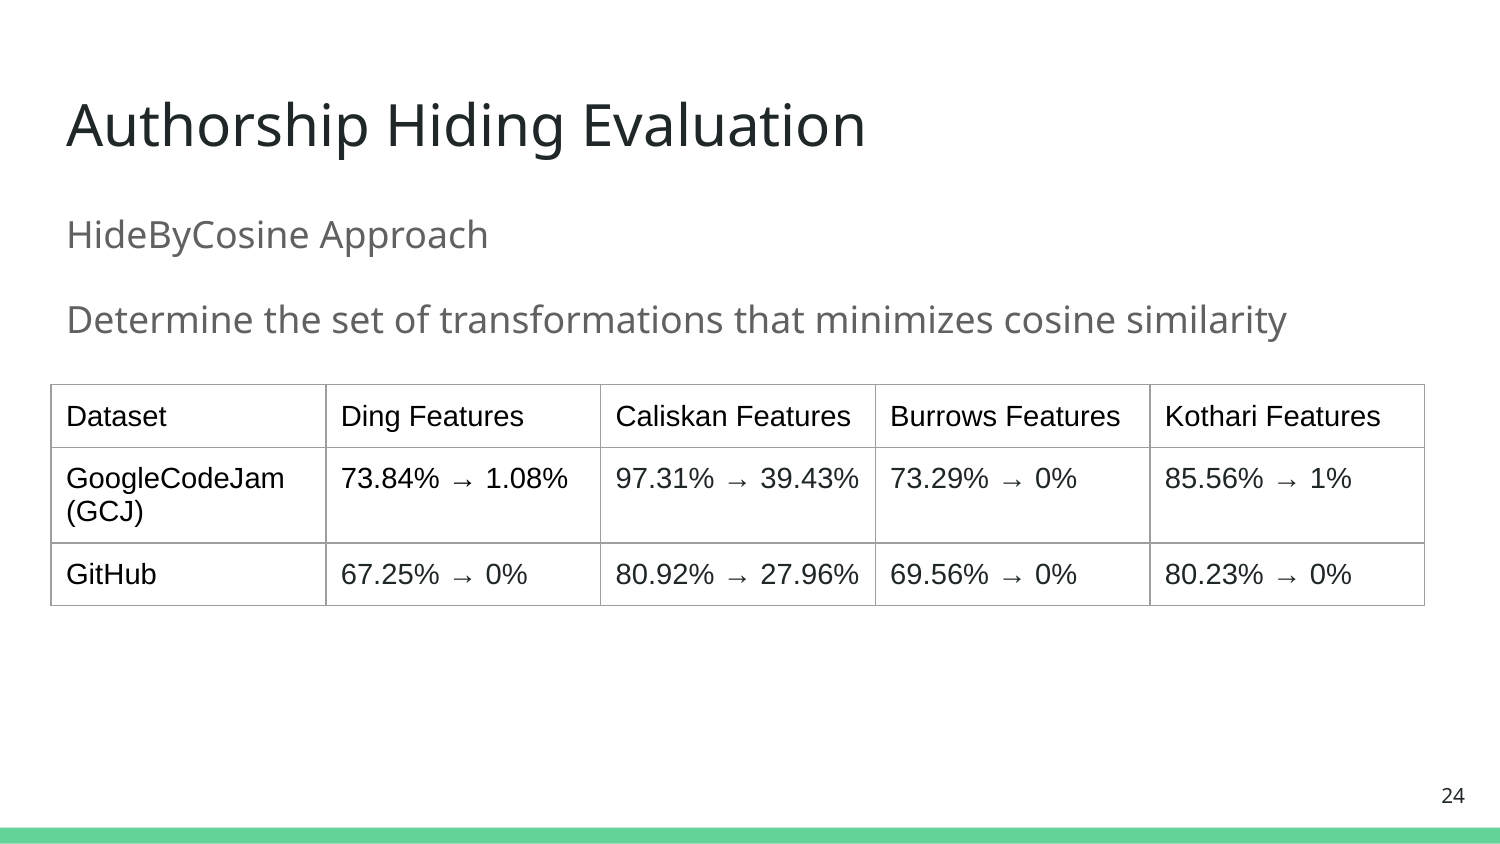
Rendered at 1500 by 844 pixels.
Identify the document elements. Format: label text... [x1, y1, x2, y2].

table_header Ding Features [327, 385, 600, 447]
table_cell 67.25% → 0% [327, 544, 600, 605]
table_cell 80.23% → 0% [1151, 544, 1424, 605]
table_header Kothari Features [1151, 385, 1424, 447]
table_cell 73.29% → 0% [876, 448, 1149, 542]
table_cell 69.56% → 0% [876, 544, 1149, 605]
table_cell GitHub [52, 544, 325, 605]
table_header Burrows Features [876, 385, 1149, 447]
table_cell GoogleCodeJam (GCJ) [52, 448, 325, 542]
table_cell 80.92% → 27.96% [601, 544, 875, 605]
list HideByCosine Approach Determine the set of transformations that minimizes cosine similarity [51, 189, 1449, 750]
table_cell 73.84% → 1.08% [327, 448, 600, 542]
table_header Caliskan Features [601, 385, 875, 447]
slide_number 24 [1389, 764, 1480, 830]
title Authorship Hiding Evaluation [51, 72, 1449, 167]
table_header Dataset [52, 385, 325, 447]
table_cell 85.56% → 1% [1151, 448, 1424, 542]
table_cell 97.31% → 39.43% [601, 448, 875, 542]
